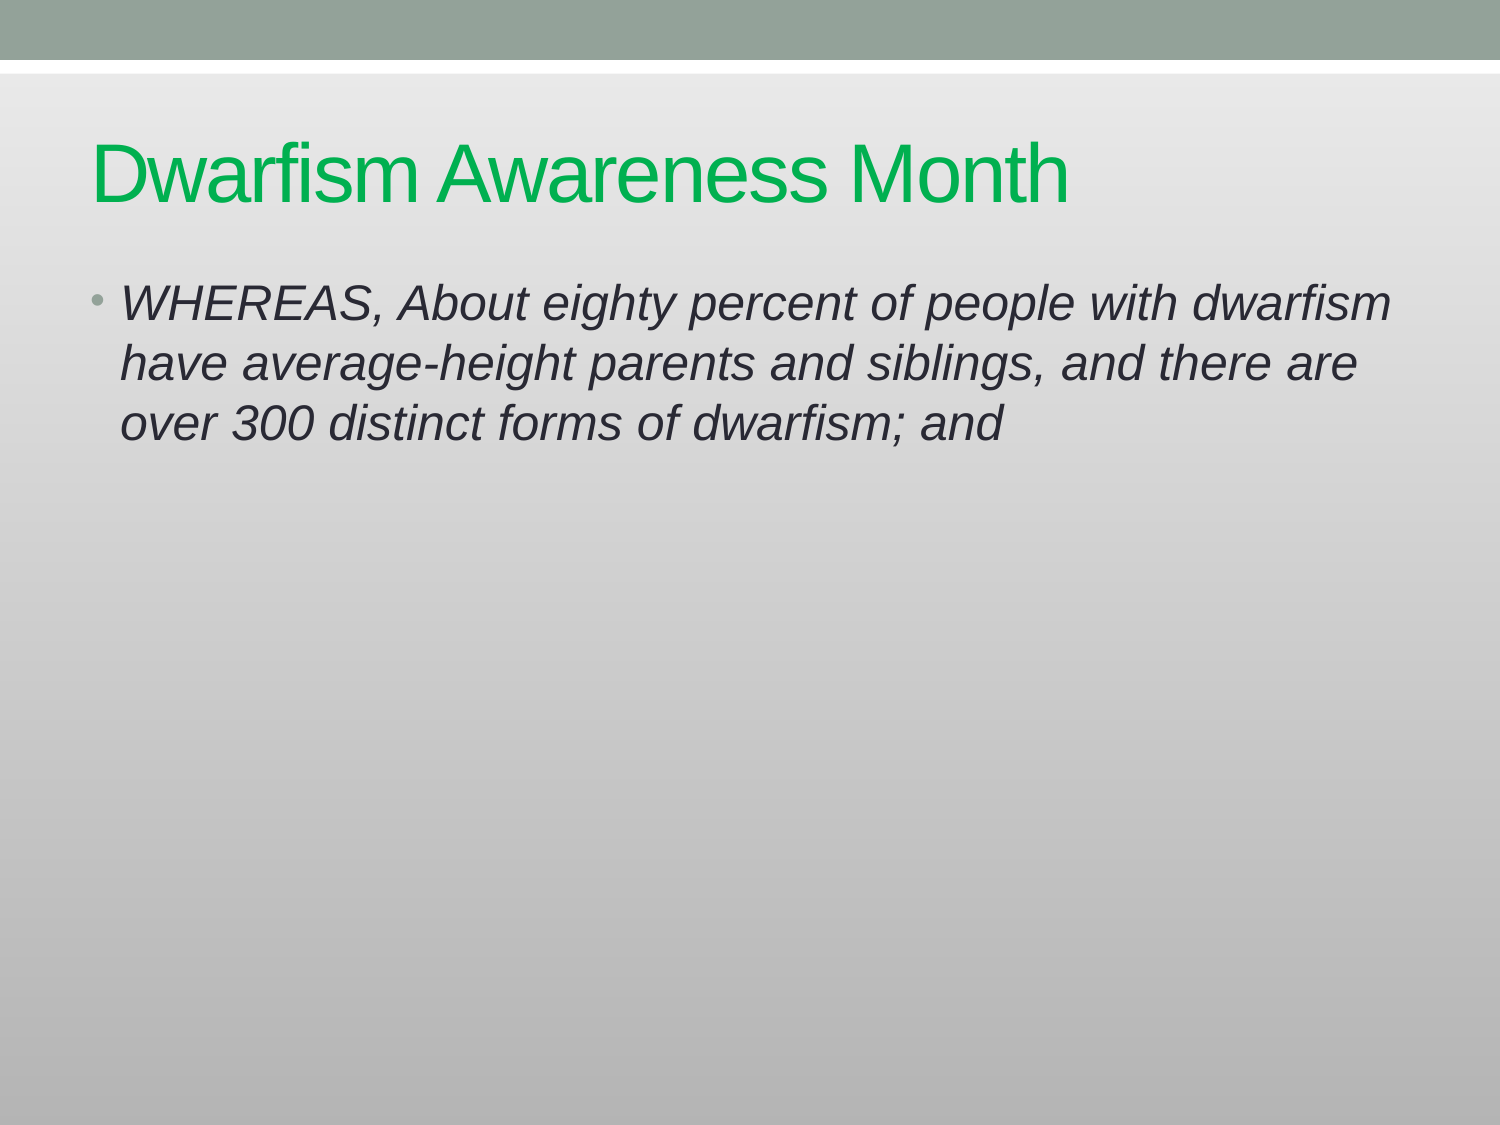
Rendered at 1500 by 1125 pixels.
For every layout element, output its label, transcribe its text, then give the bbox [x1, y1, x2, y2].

list WHEREAS, About eighty percent of people with dwarfism have average-height parents and siblings, and there are over 300 distinct forms of dwarfism; and [75, 262, 1425, 1063]
title Dwarfism Awareness Month [75, 87, 1425, 250]
